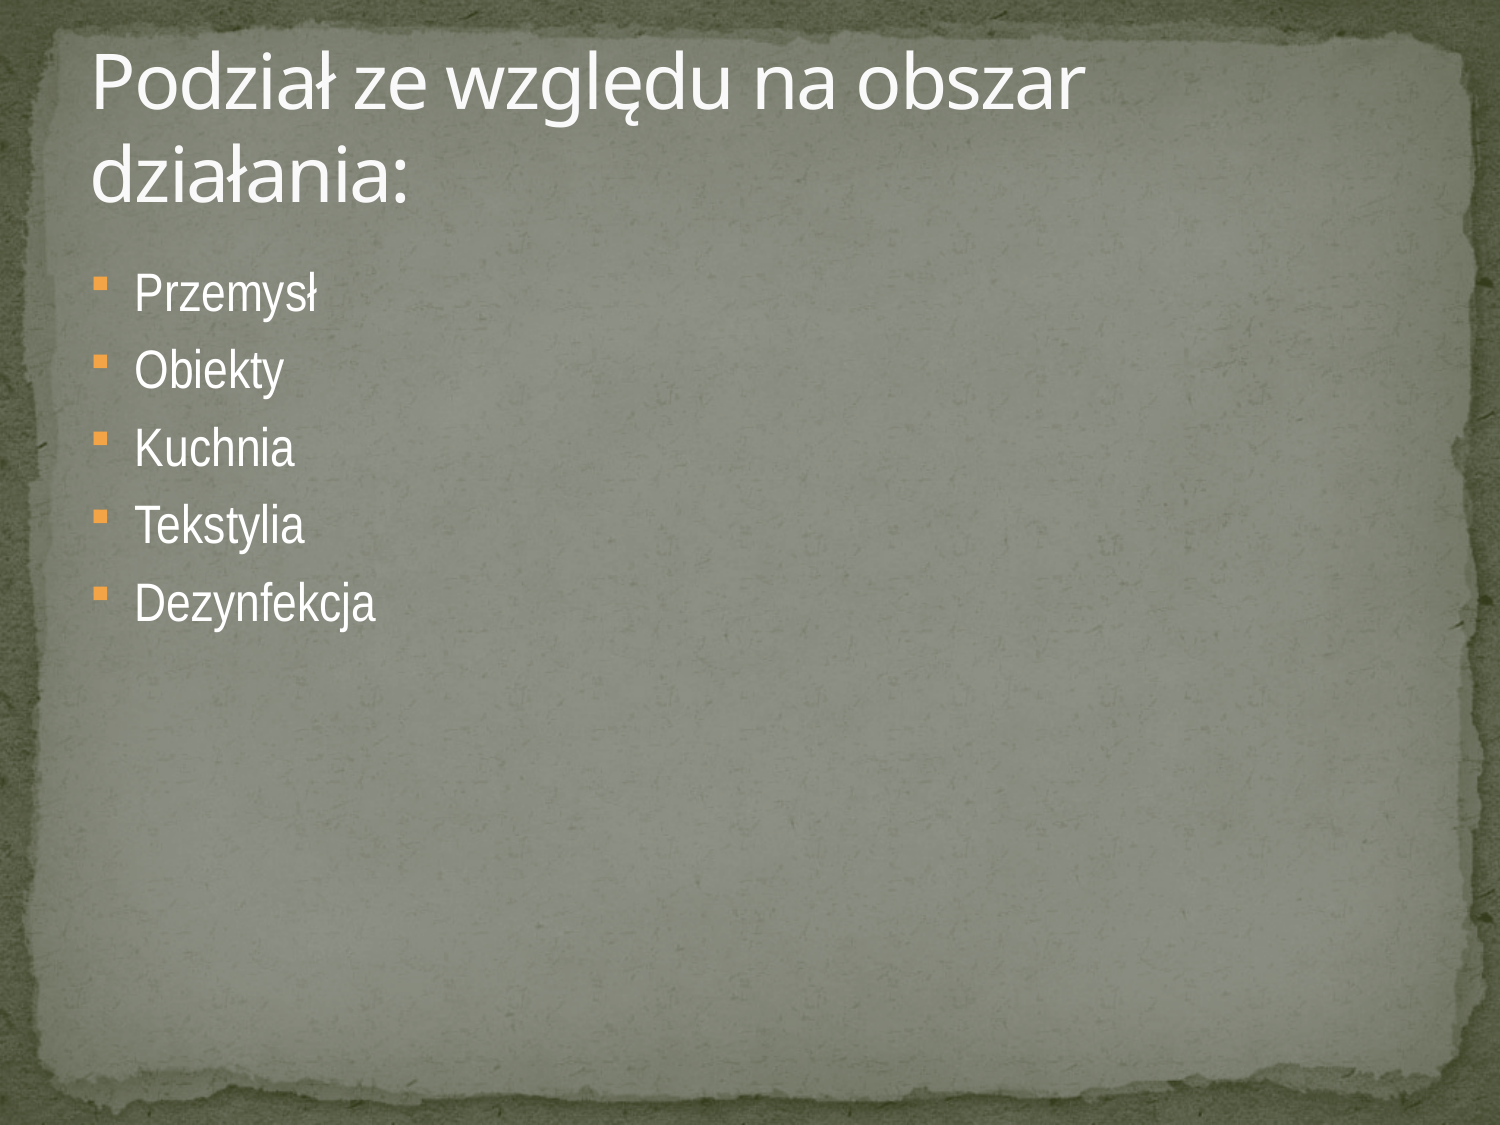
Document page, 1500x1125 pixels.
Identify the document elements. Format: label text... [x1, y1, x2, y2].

title Podział ze względu na obszar działania: [74, 24, 1425, 225]
list Przemysł Obiekty Kuchnia Tekstylia Dezynfekcja [75, 249, 1425, 1000]
